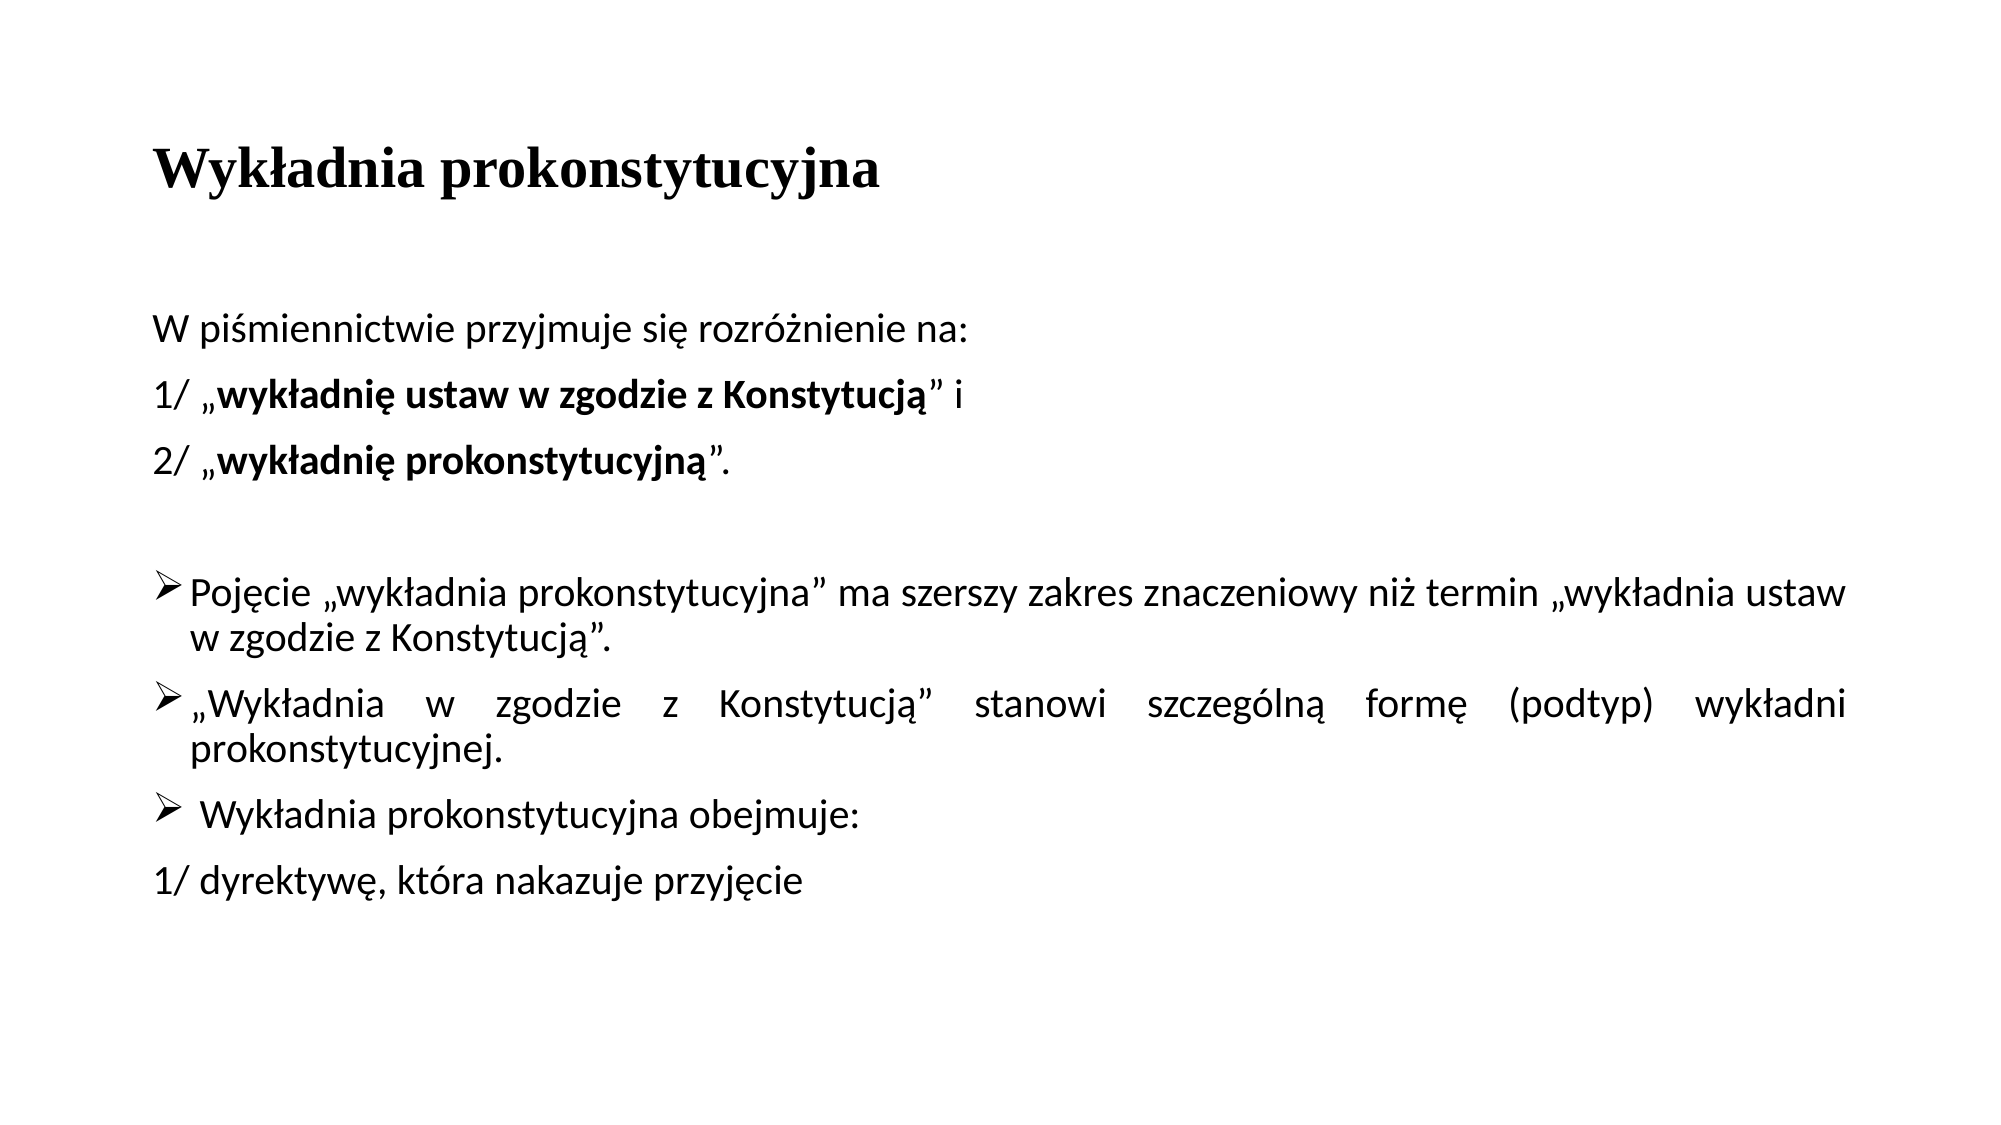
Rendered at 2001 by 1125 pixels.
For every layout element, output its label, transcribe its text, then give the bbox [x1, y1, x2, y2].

list W piśmiennictwie przyjmuje się rozróżnienie na: 1/ „wykładnię ustaw w zgodzie z Konstytucją” i 2/ „wykładnię prokonstytucyjną”. Pojęcie „wykładnia prokonstytucyjna” ma szerszy zakres znaczeniowy niż termin „wykładnia ustaw w zgodzie z Konstytucją”. „Wykładnia w zgodzie z Konstytucją” stanowi szczególną formę (podtyp) wykładni prokonstytucyjnej. Wykładnia prokonstytucyjna obejmuje: 1/ dyrektywę, która nakazuje przyjęcie [137, 299, 1863, 1014]
title Wykładnia prokonstytucyjna [137, 59, 1863, 278]
